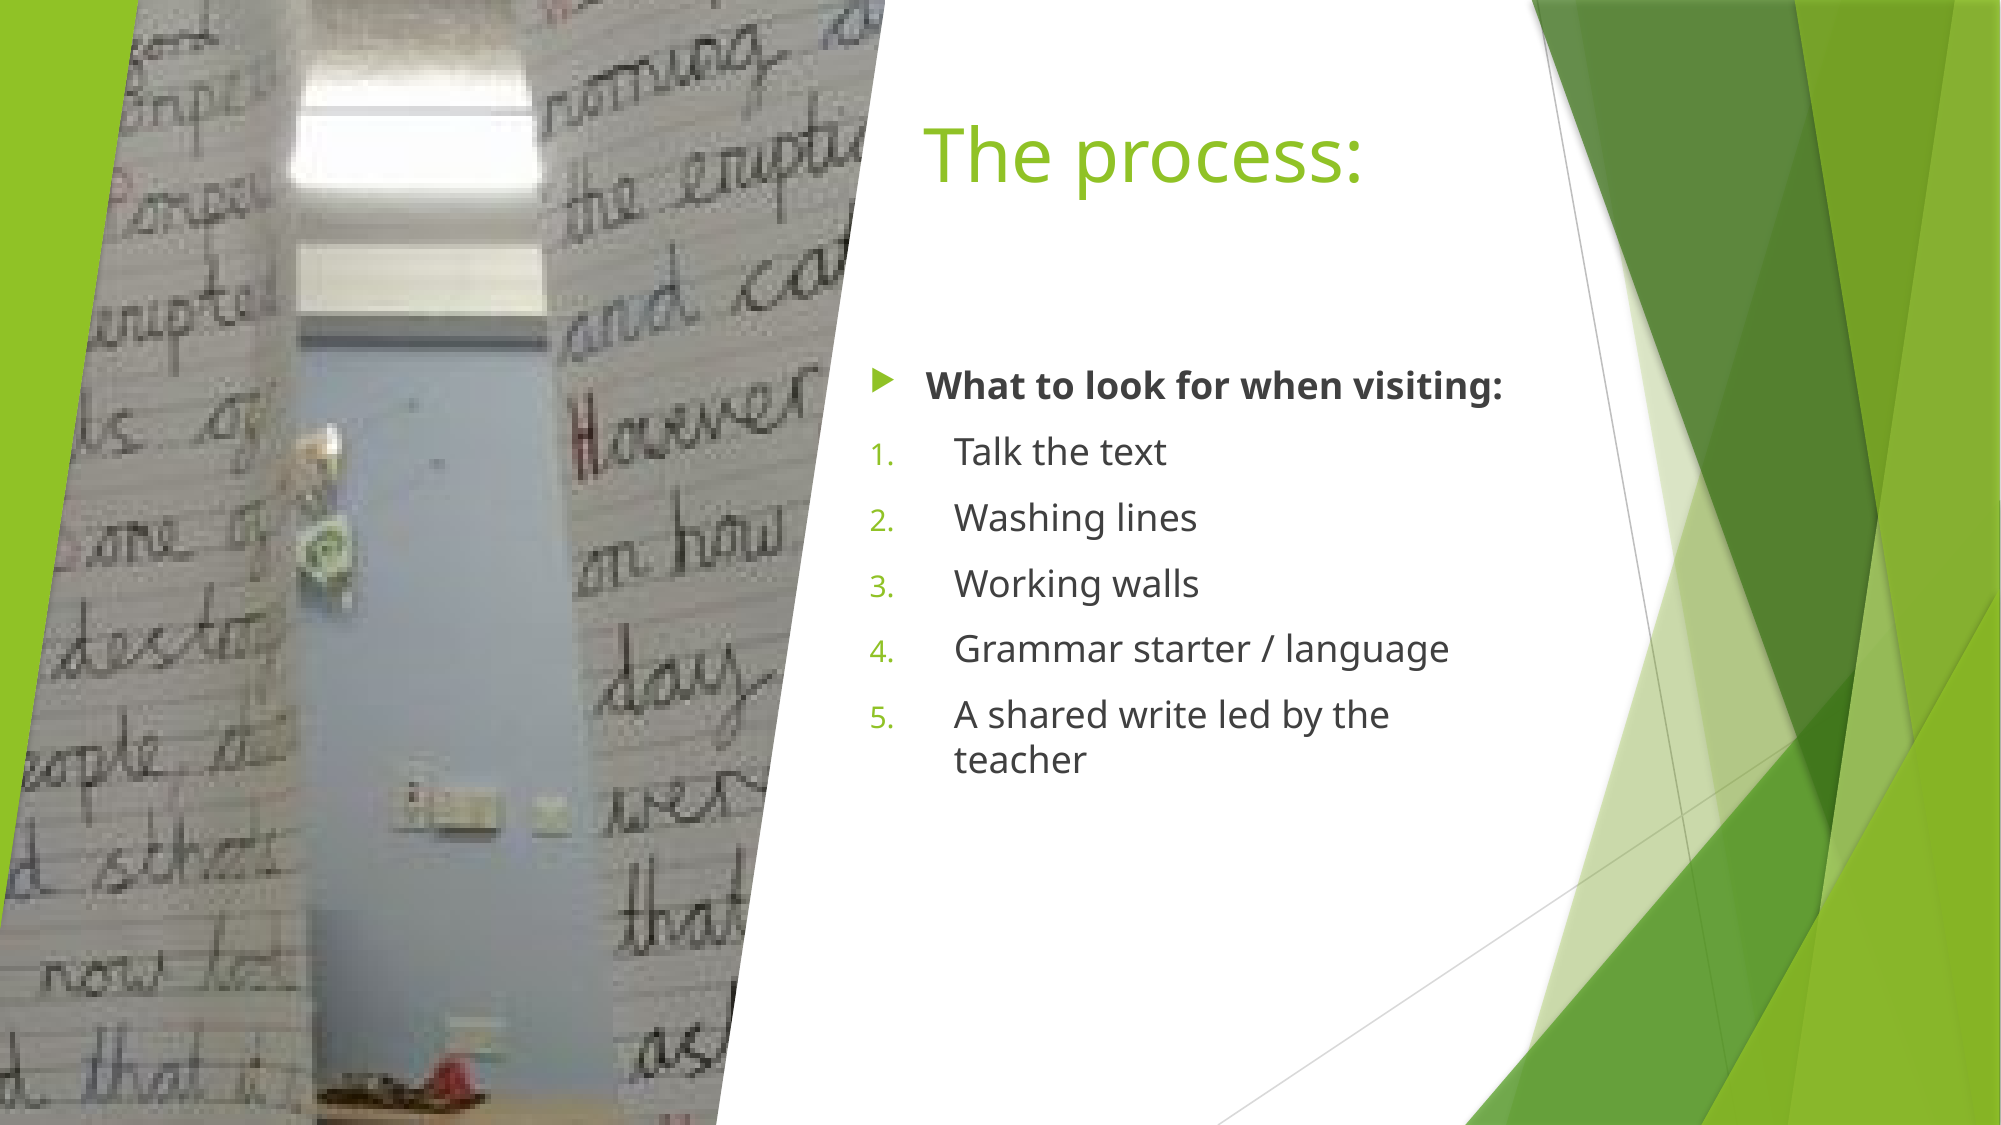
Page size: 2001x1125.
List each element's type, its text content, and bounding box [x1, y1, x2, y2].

picture [0, 0, 886, 1125]
list What to look for when visiting: Talk the text Washing lines Working walls Grammar starter / language A shared write led by the teacher [890, 354, 1522, 992]
title The process: [908, 99, 1522, 317]
